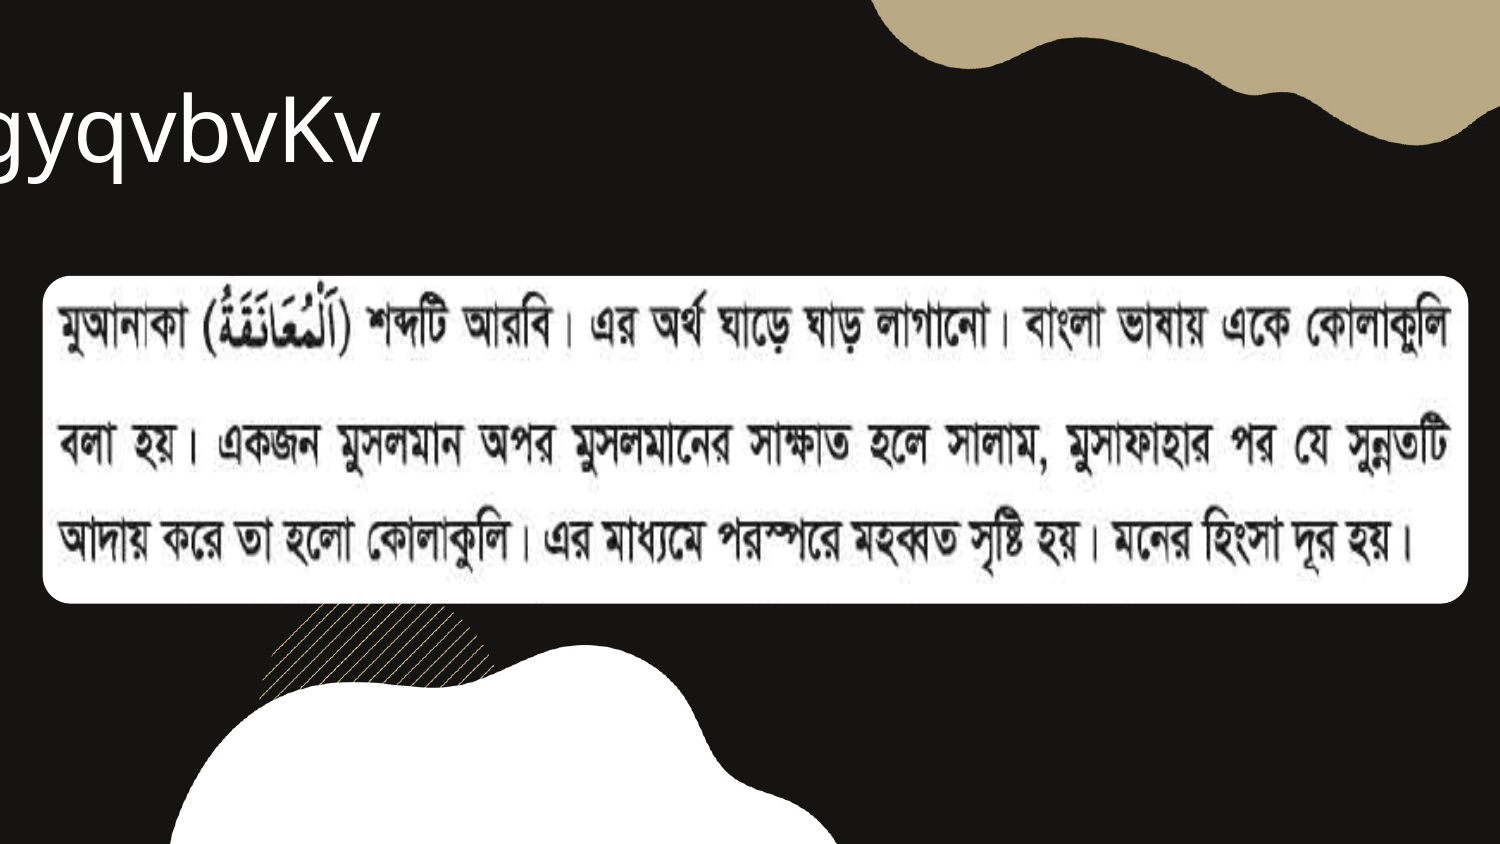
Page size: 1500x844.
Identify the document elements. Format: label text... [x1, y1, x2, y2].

text_box gyqvbvKv [0, 63, 397, 188]
picture [0, 0, 1500, 844]
